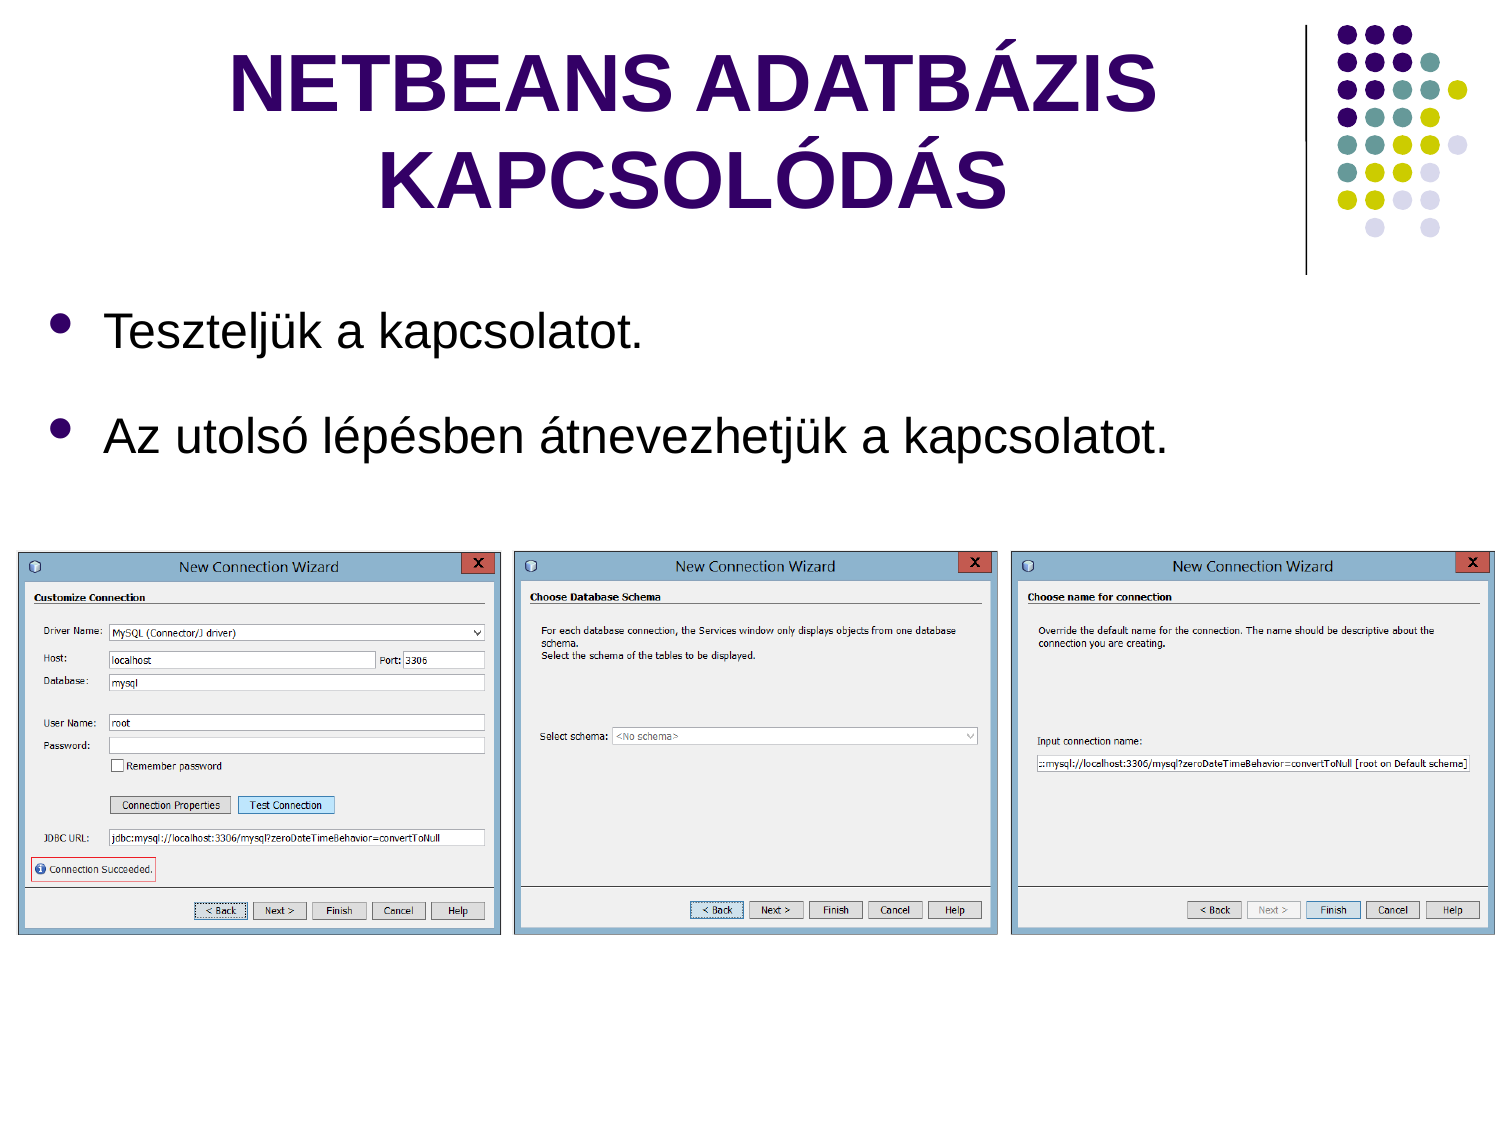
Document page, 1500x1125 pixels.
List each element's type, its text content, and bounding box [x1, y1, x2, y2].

title NETBEANS ADATBÁZIS KAPCSOLÓDÁS [74, 19, 1313, 233]
picture [1010, 550, 1495, 936]
picture [15, 550, 503, 936]
list Teszteljük a kapcsolatot. Az utolsó lépésben átnevezhetjük a kapcsolatot. [32, 290, 1454, 481]
picture [512, 550, 999, 936]
